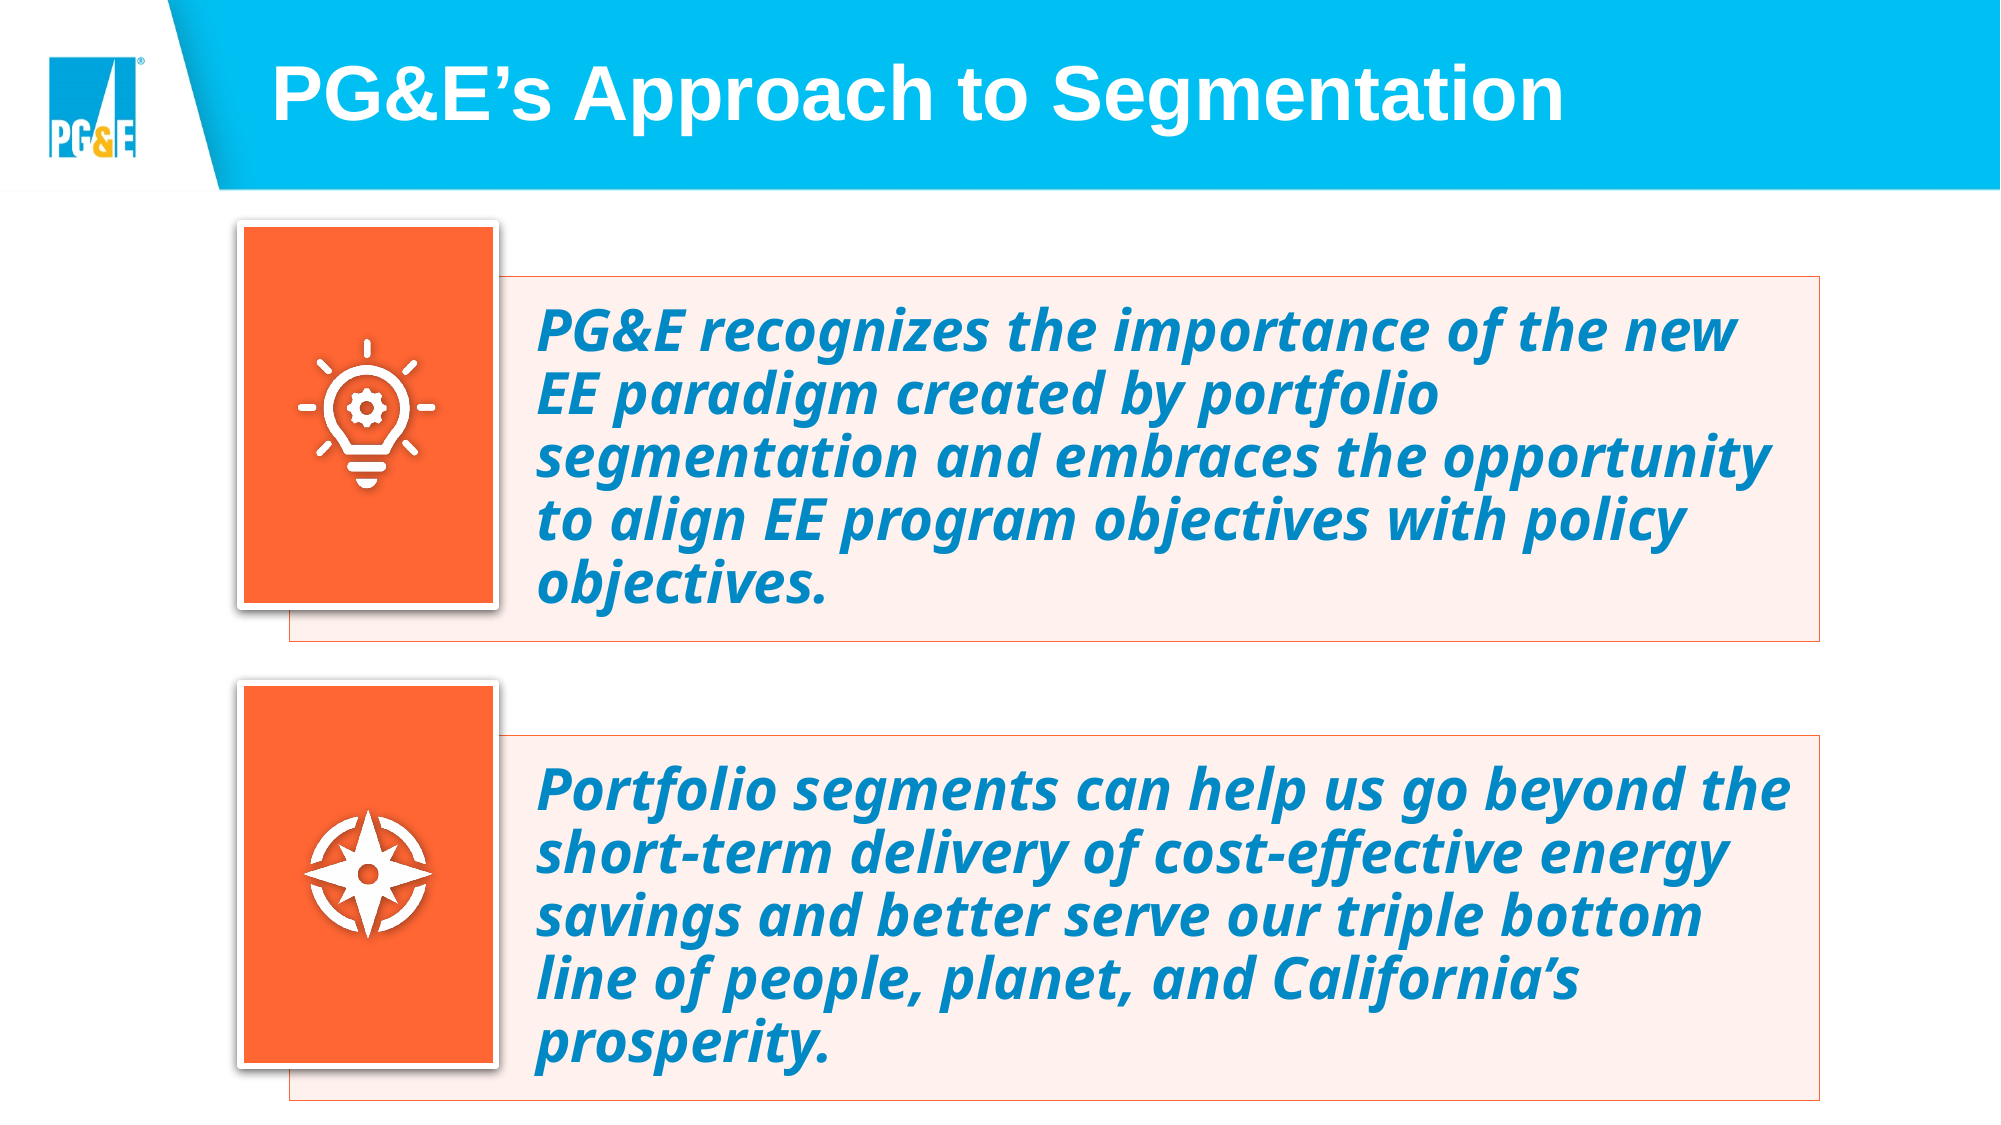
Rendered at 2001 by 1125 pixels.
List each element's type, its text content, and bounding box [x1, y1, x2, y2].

picture [285, 791, 451, 957]
title PG&E’s Approach to Segmentation [256, 37, 1982, 153]
picture [0, 0, 2000, 197]
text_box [240, 223, 1820, 1101]
picture [285, 332, 451, 498]
